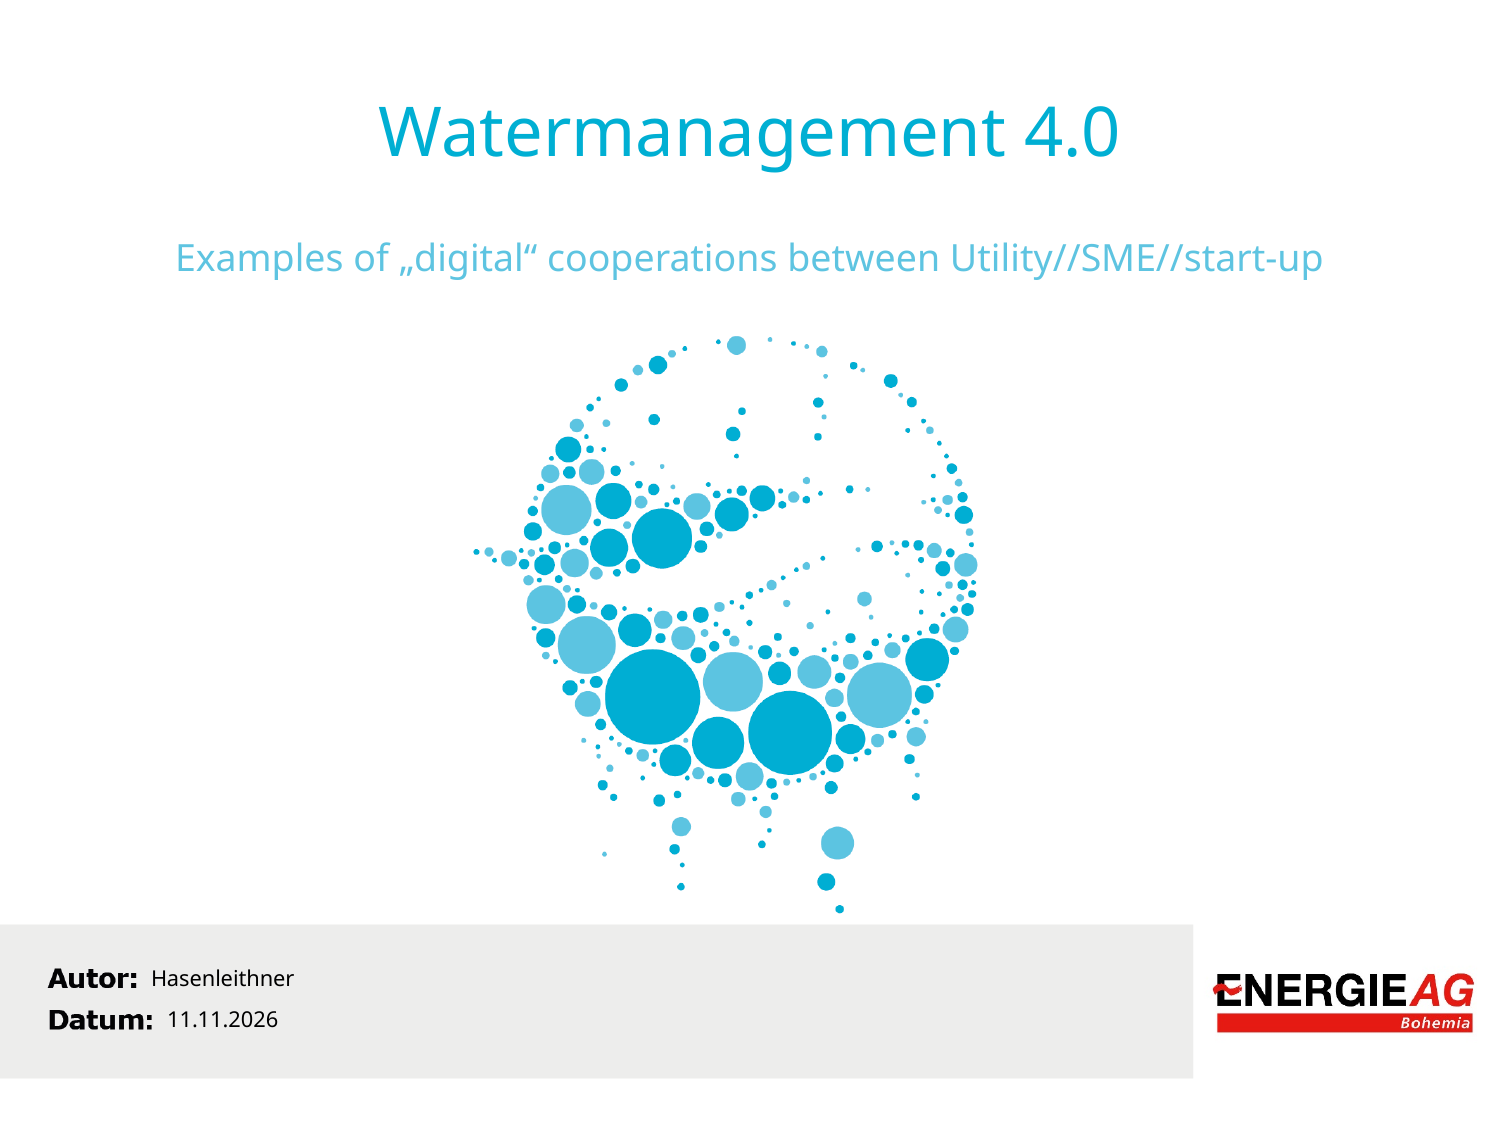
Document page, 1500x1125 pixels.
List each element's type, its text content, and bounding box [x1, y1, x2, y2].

title Watermanagement 4.0 [112, 59, 1388, 209]
subtitle Examples of „digital“ cooperations between Utility//SME//start-up [65, 215, 1435, 298]
picture [0, 0, 1500, 1125]
footer Hasenleithner [136, 964, 1194, 995]
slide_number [152, 1010, 490, 1031]
